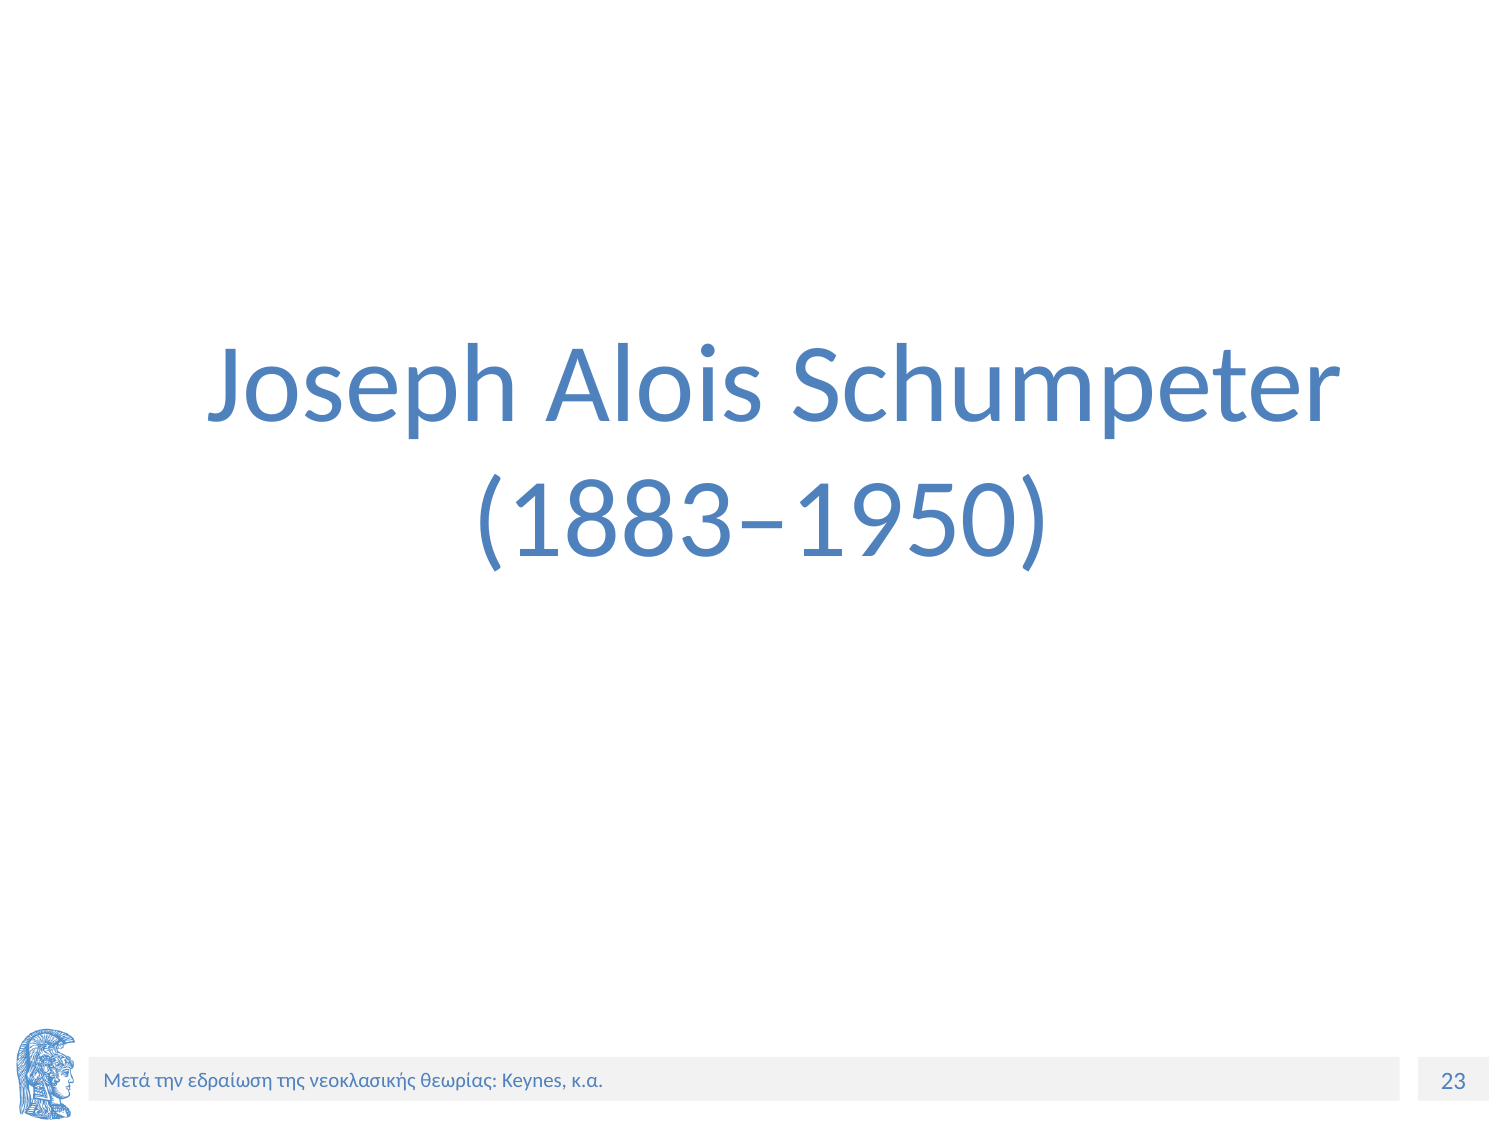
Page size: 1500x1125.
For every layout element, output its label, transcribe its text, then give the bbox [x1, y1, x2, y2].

title Joseph Alois Schumpeter (1883–1950) [100, 349, 1451, 538]
picture [9, 1025, 81, 1120]
